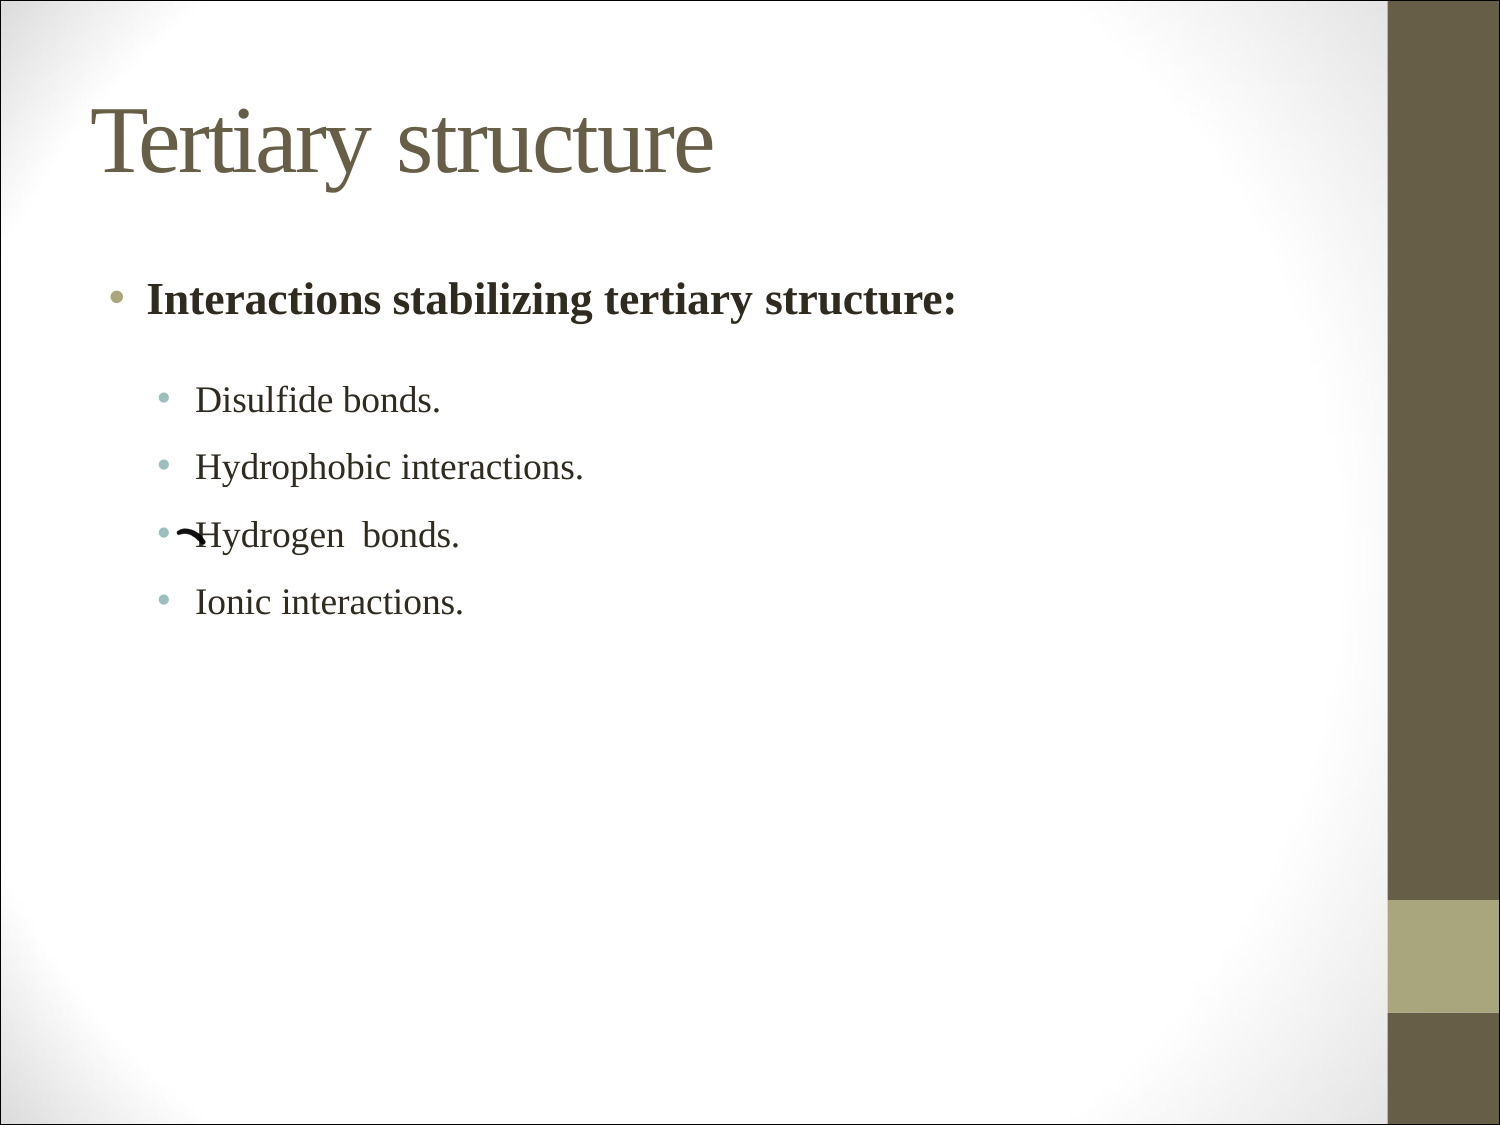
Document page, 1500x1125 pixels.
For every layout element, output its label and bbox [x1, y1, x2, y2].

text_box [0, 0, 1500, 1125]
text_box [155, 508, 225, 563]
